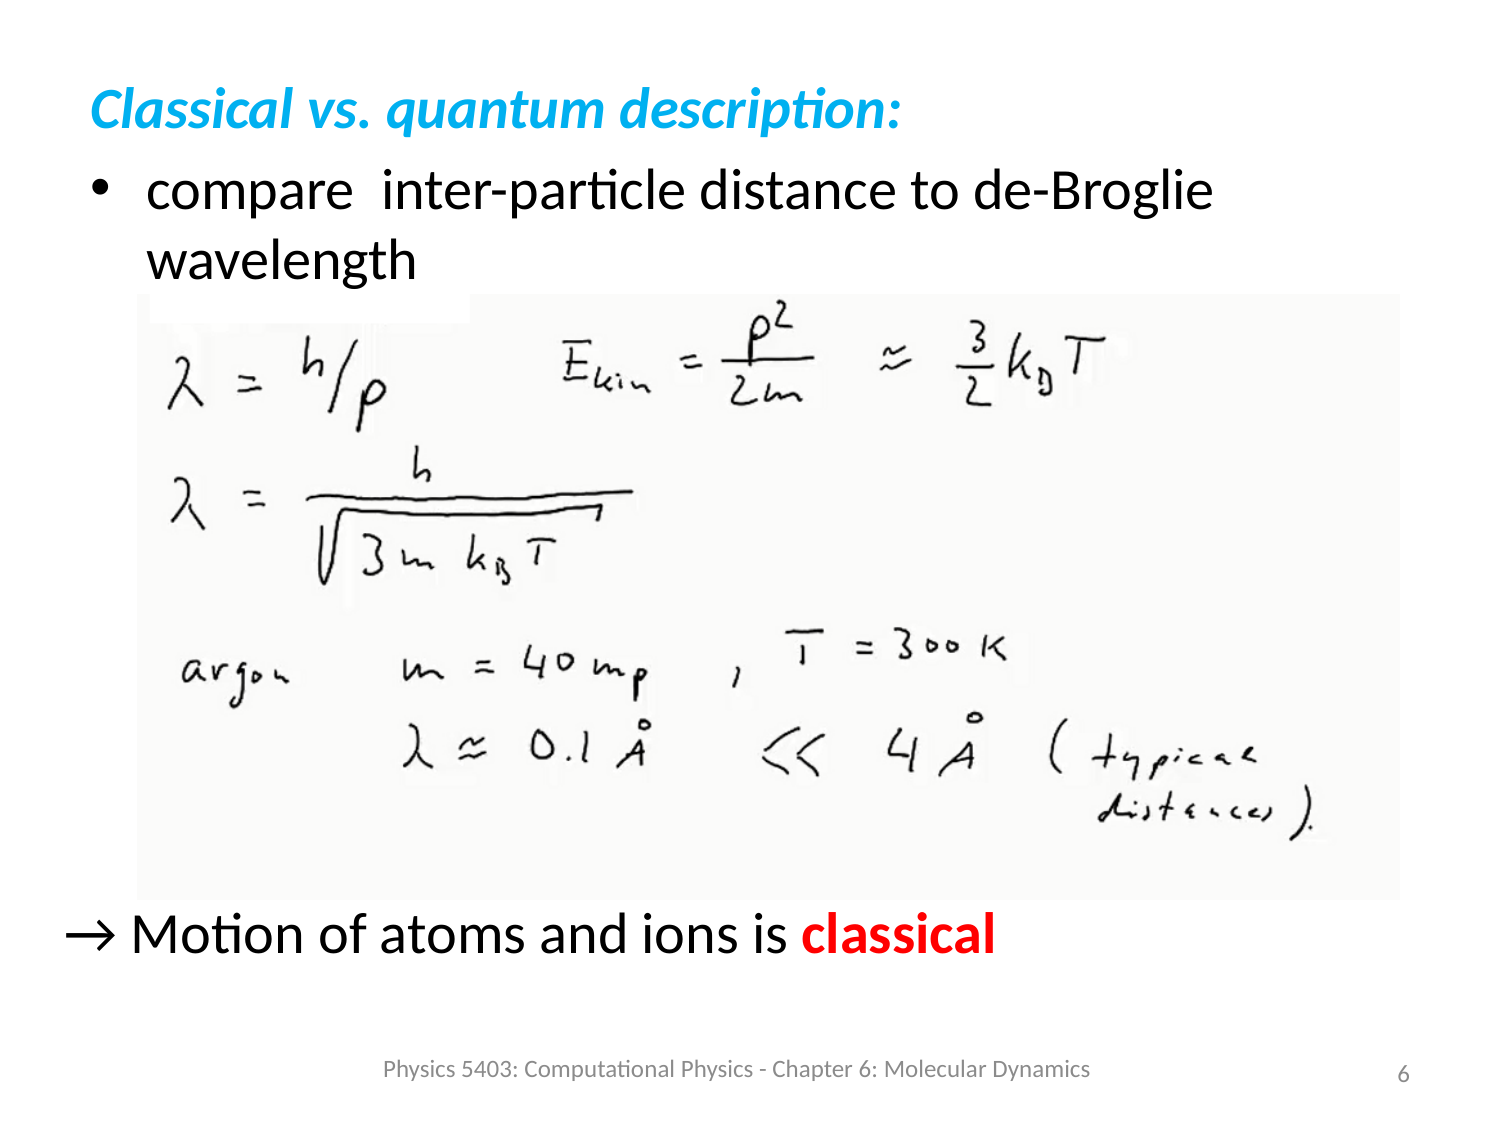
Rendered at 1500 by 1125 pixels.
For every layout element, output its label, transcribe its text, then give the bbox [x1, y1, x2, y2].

text_box → Motion of atoms and ions is classical [49, 887, 1413, 1000]
list Classical vs. quantum description: compare inter-particle distance to de-Broglie wavelength [75, 62, 1425, 338]
slide_number 6 [1074, 1042, 1425, 1103]
footer Physics 5403: Computational Physics - Chapter 6: Molecular Dynamics [337, 1037, 1138, 1098]
picture [137, 294, 1401, 901]
